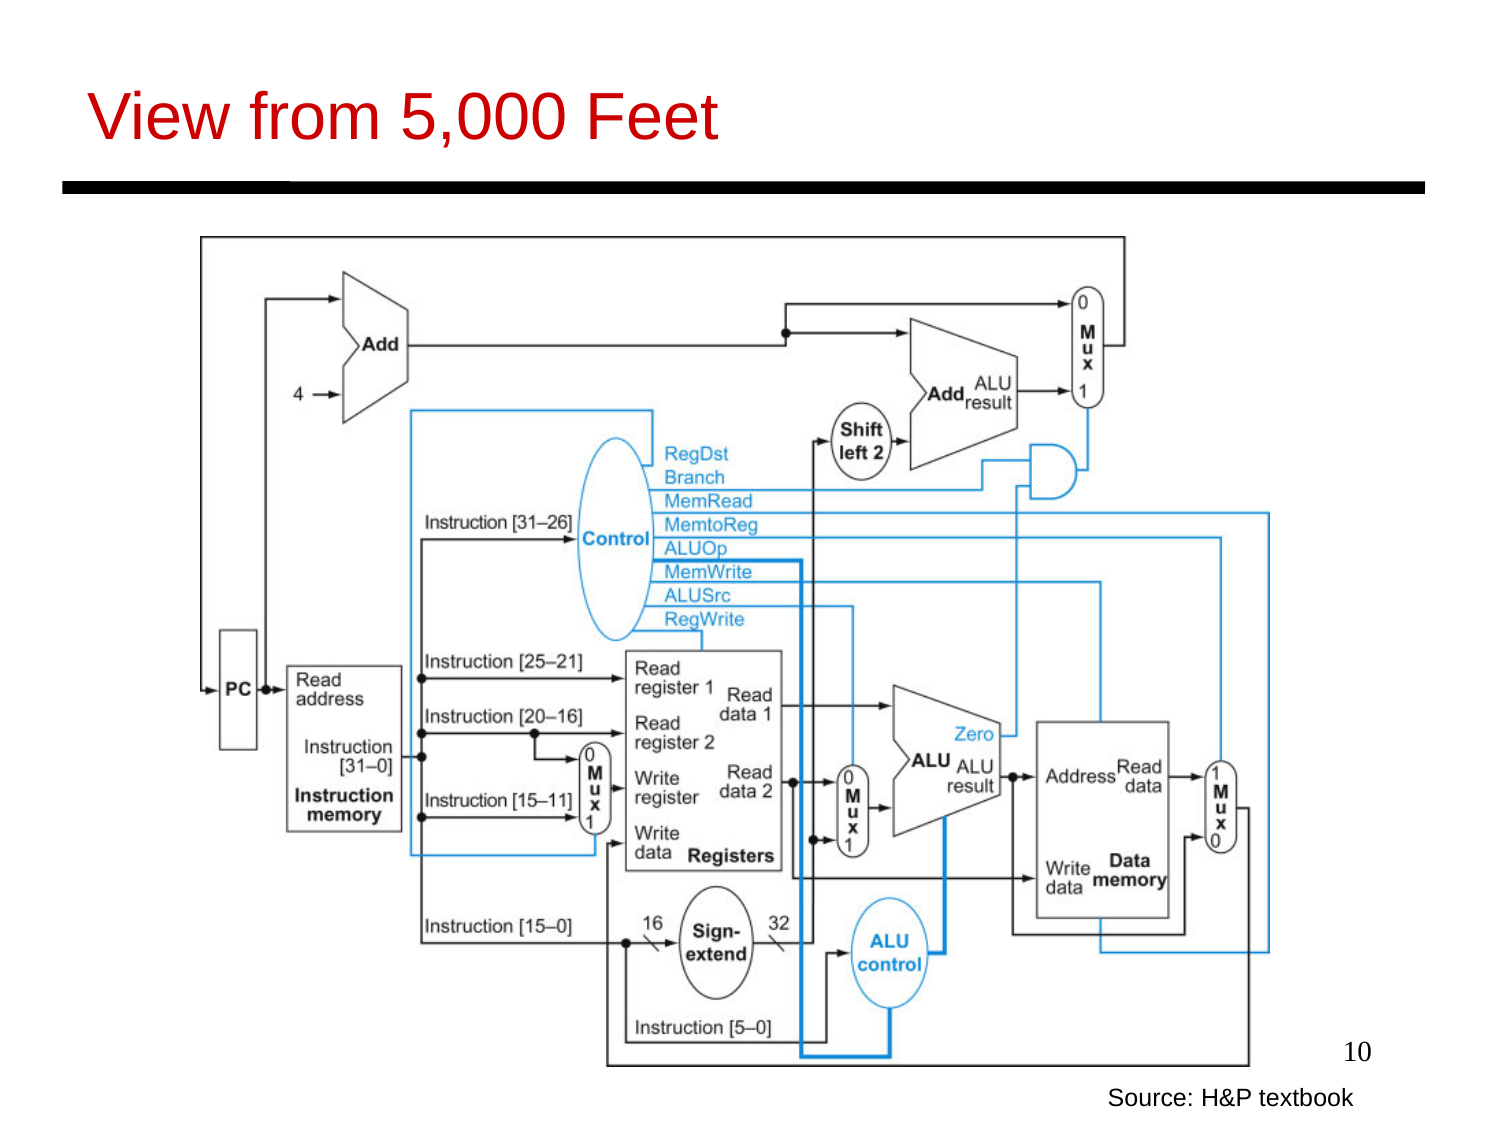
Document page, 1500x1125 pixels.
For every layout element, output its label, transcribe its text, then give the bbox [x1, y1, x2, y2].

slide_number 10 [1074, 1025, 1388, 1100]
text_box Source: H&P textbook [1092, 1074, 1370, 1120]
text_box View from 5,000 Feet [72, 65, 735, 160]
picture [199, 236, 1270, 1067]
